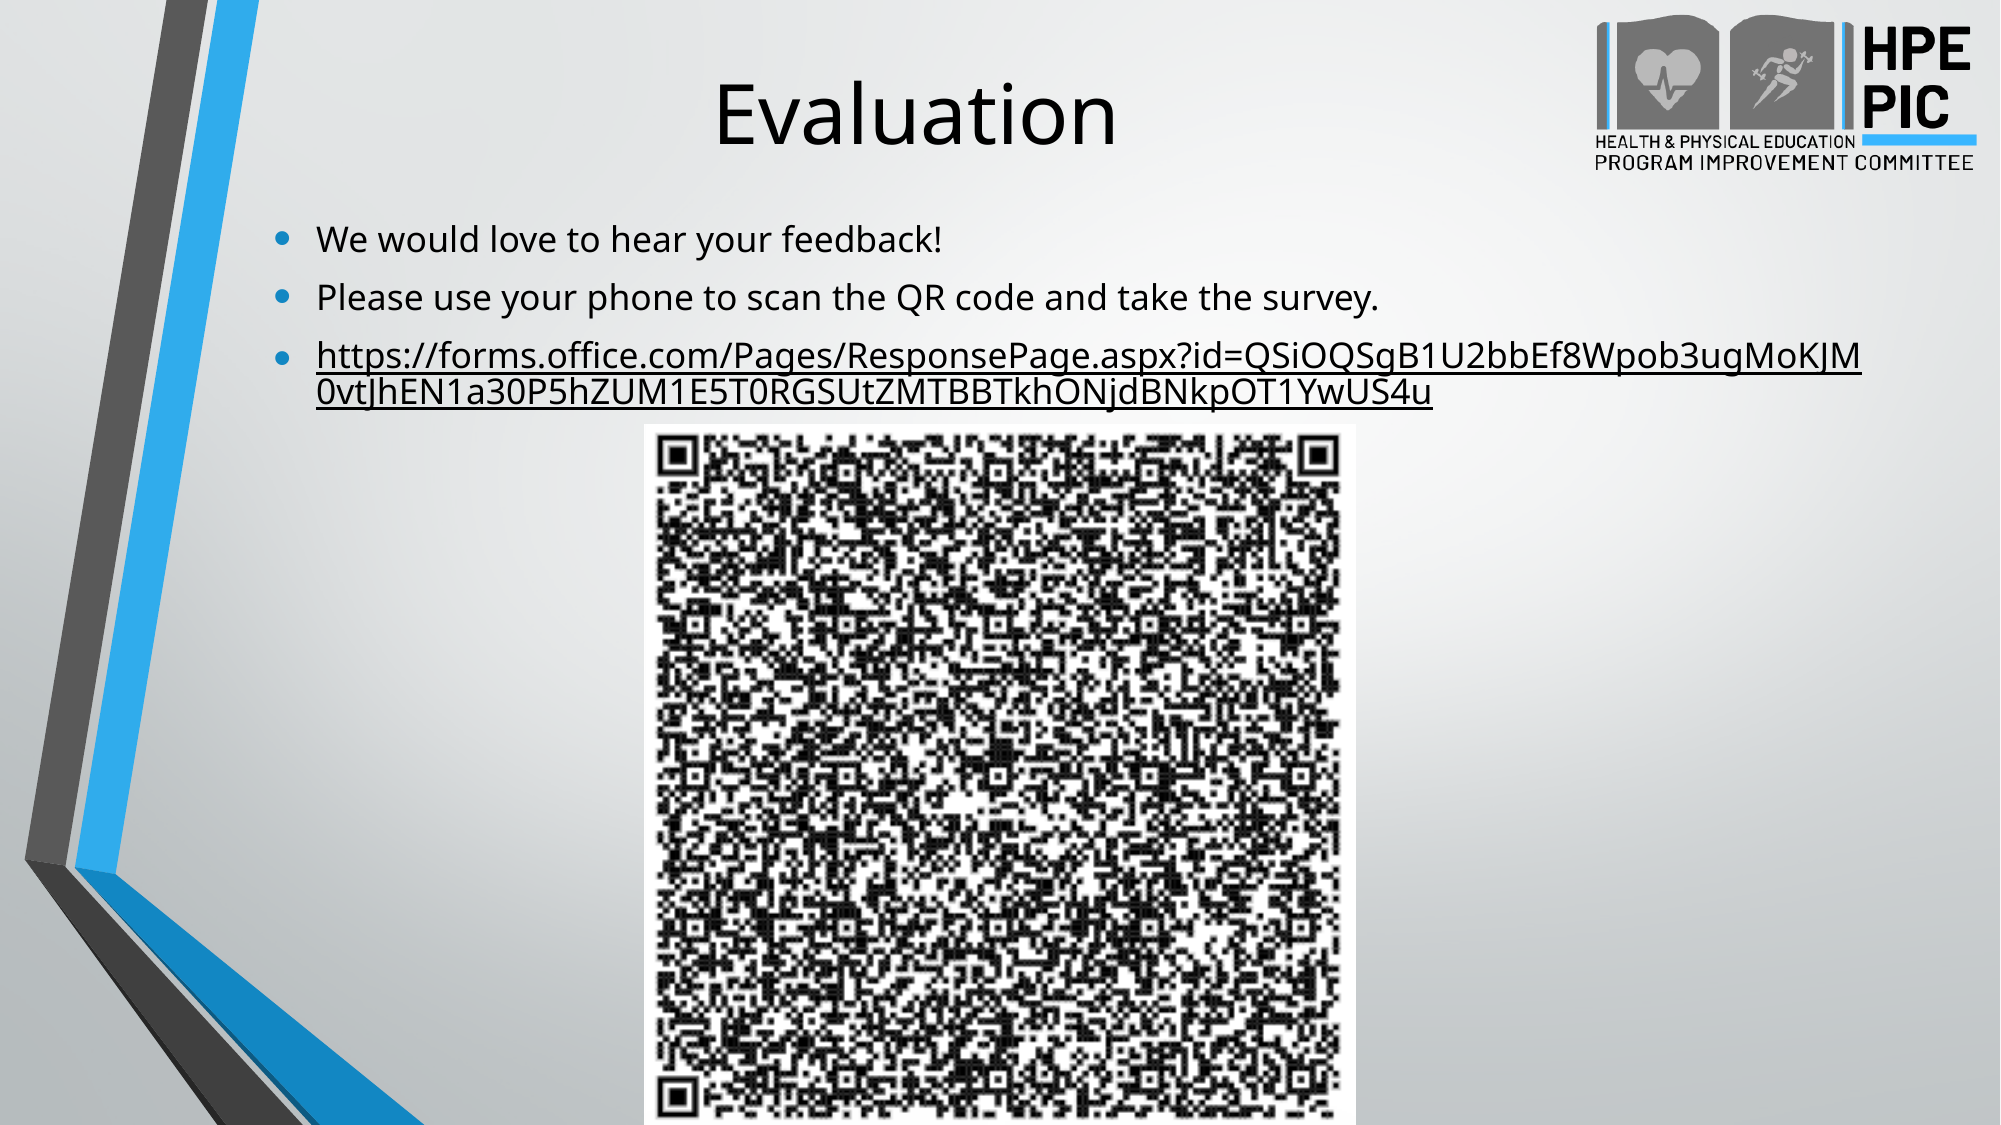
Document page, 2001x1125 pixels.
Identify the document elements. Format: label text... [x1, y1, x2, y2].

picture [1573, 0, 2000, 198]
picture [643, 424, 1357, 1125]
title Evaluation [258, 36, 1597, 186]
list We would love to hear your feedback! Please use your phone to scan the QR code and take the survey. https://forms.office.com/Pages/ResponsePage.aspx?id=QSiOQSgB1U2bbEf8Wpob3ugMoKJM0vtJhEN1a30P5hZUM1E5T0RGSUtZMTBBTkhONjdBNkpOT1YwUS4u [258, 209, 1887, 433]
